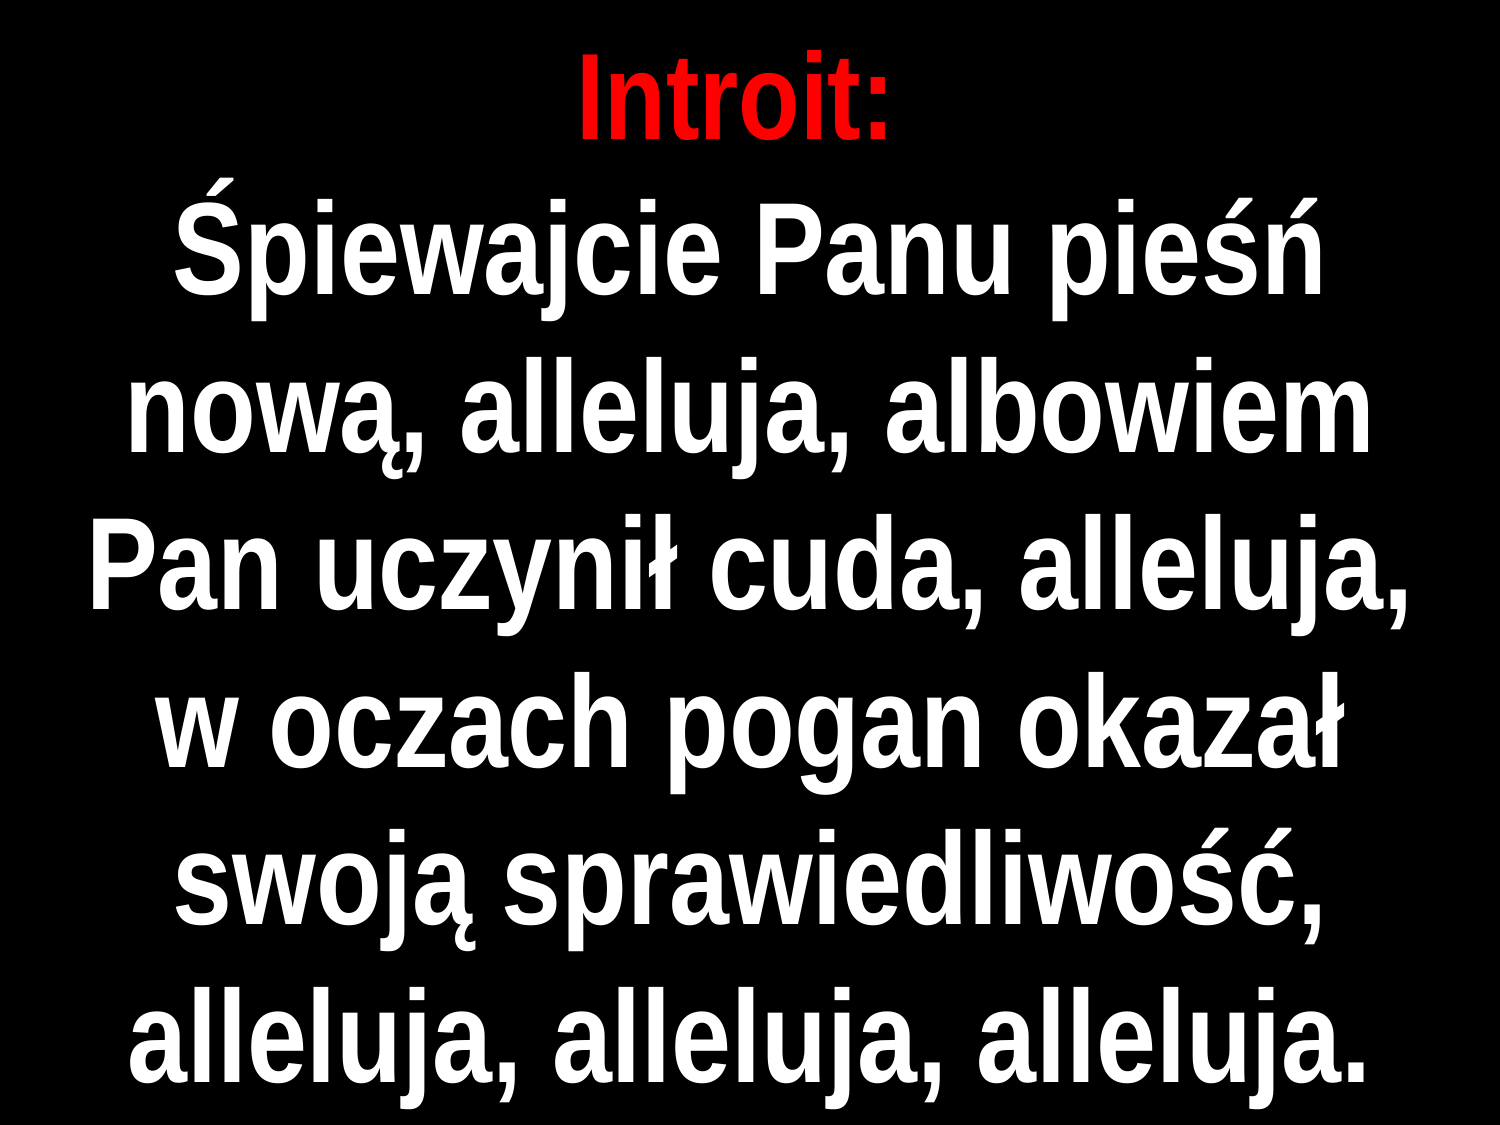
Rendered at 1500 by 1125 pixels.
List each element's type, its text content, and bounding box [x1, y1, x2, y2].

title Introit: Śpiewajcie Panu pieśń nową, alleluja, albowiem Pan uczynił cuda, alleluja, w oczach pogan okazał swoją sprawiedliwość, alleluja, alleluja, alleluja. [0, 470, 1500, 655]
